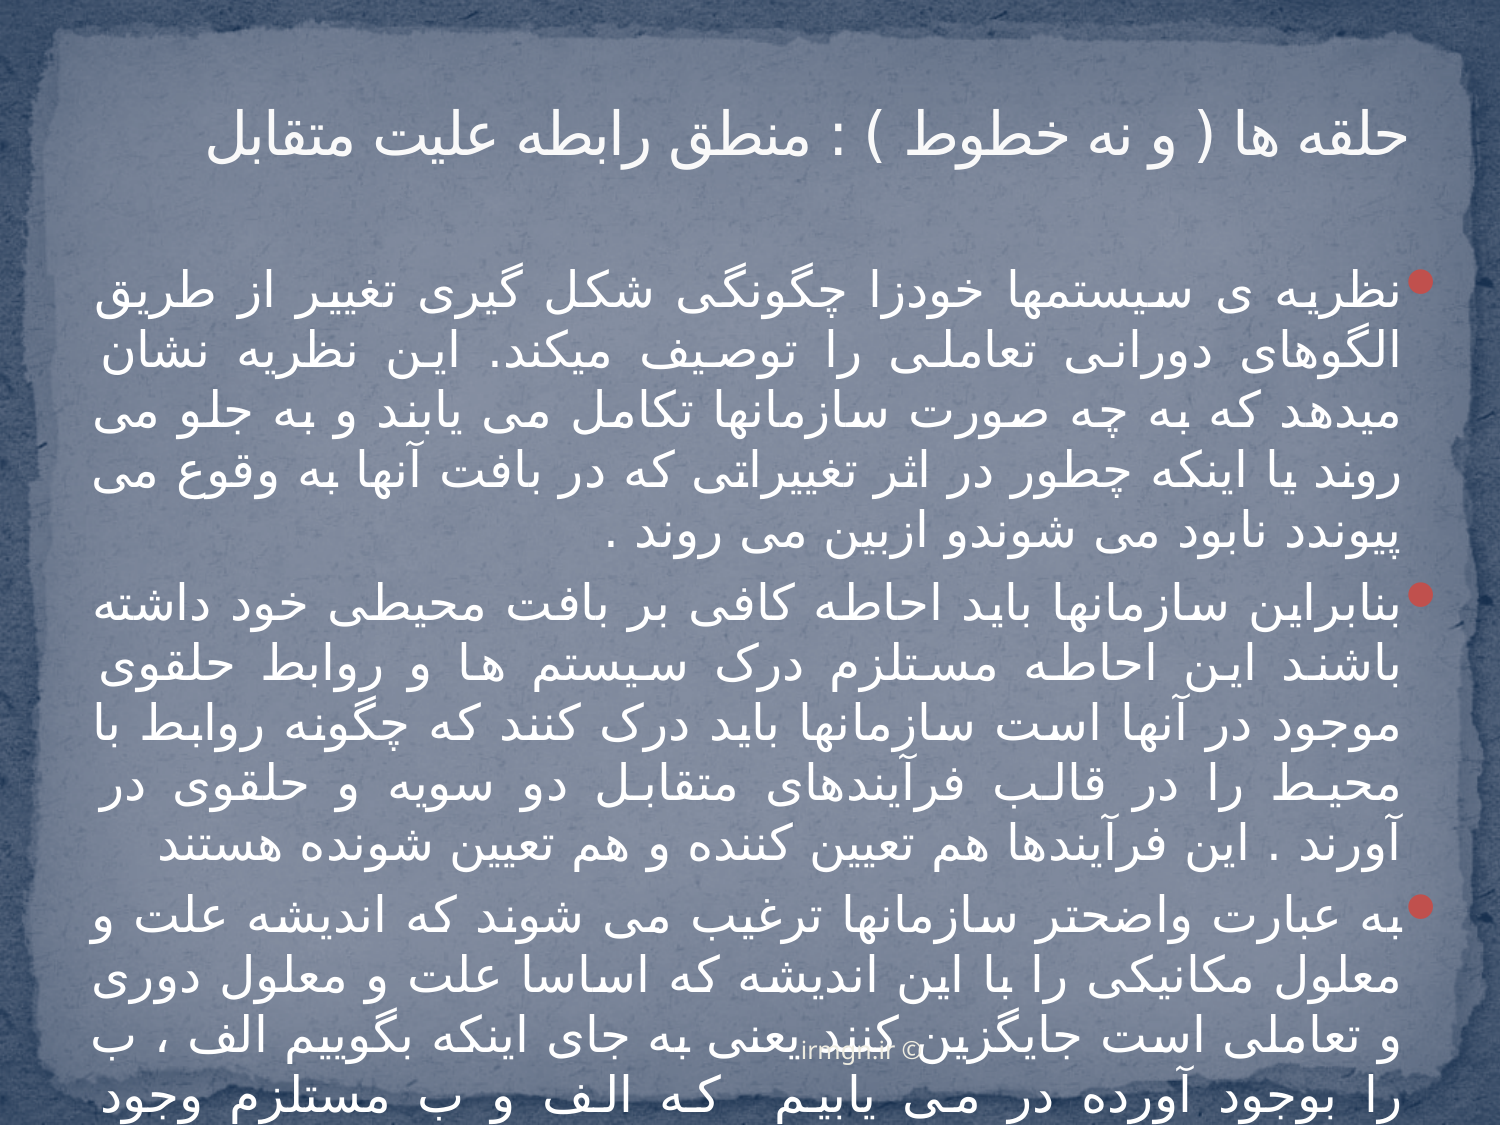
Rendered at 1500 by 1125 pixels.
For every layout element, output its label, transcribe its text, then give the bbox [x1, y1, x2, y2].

title حلقه ها ( و نه خطوط ) : منطق رابطه علیت متقابل [74, 24, 1425, 175]
footer © irmgn.ir [350, 1017, 938, 1081]
list نظریه ی سیستمها خودزا چگونگی شکل گیری تغییر از طریق الگوهای دورانی تعاملی را توصیف میکند. این نظریه نشان میدهد که به چه صورت سازمانها تکامل می یابند و به جلو می روند یا اینکه چطور در اثر تغییراتی که در بافت آنها به وقوع می پیوندد نابود می شوندو ازبین می روند . بنابراین سازمانها باید احاطه کافی بر بافت محیطی خود داشته باشند این احاطه مستلزم درک سیستم ها و روابط حلقوی موجود در آنها است سازمانها باید درک کنند که چگونه روابط با محیط را در قالب فرآیندهای متقابل دو سویه و حلقوی در آورند . این فرآیندها هم تعیین کننده و هم تعیین شونده هستند به عبارت واضحتر سازمانها ترغیب می شوند که اندیشه علت و معلول مکانیکی را با این اندیشه که اساسا علت و معلول دوری و تعاملی است جایگزین کنند یعنی به جای اینکه بگوییم الف ، ب را بوجود آورده در می یابیم که الف و ب مستلزم وجود یکدیگرند و ممکن است هردو نتیجه ی سیستم واحدی باشند . [74, 249, 1463, 1001]
